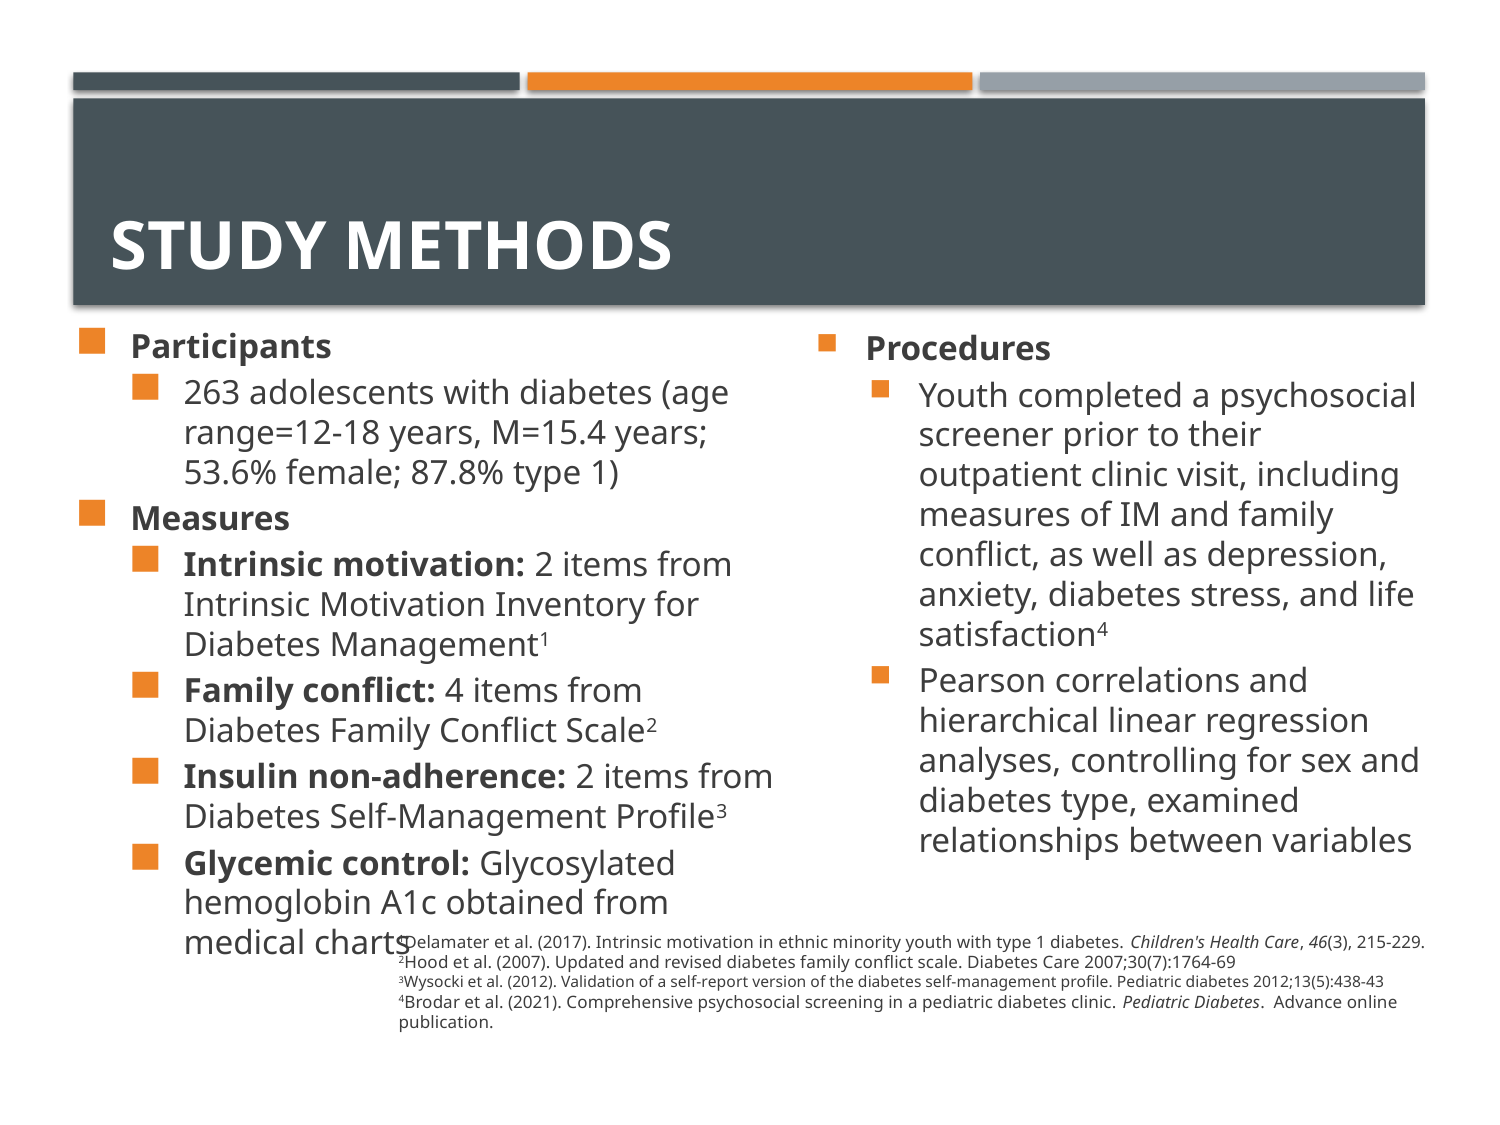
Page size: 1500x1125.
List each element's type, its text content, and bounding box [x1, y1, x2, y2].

text_box Procedures Youth completed a psychosocial screener prior to their outpatient clinic visit, including measures of IM and family conflict, as well as depression, anxiety, diabetes stress, and life satisfaction4 Pearson correlations and hierarchical linear regression analyses, controlling for sex and diabetes type, examined relationships between variables [804, 327, 1435, 860]
title study methods [95, 112, 1406, 291]
list Participants 263 adolescents with diabetes (age range=12-18 years, M=15.4 years; 53.6% female; 87.8% type 1) Measures Intrinsic motivation: 2 items from Intrinsic Motivation Inventory for Diabetes Management1 Family conflict: 4 items from Diabetes Family Conflict Scale2 Insulin non-adherence: 2 items from Diabetes Self-Management Profile3 Glycemic control: Glycosylated hemoglobin A1c obtained from medical charts [65, 427, 799, 860]
text_box 1Delamater et al. (2017). Intrinsic motivation in ethnic minority youth with type 1 diabetes. Children's Health Care, 46(3), 215-229. 2Hood et al. (2007). Updated and revised diabetes family conflict scale. Diabetes Care 2007;30(7):1764-69 3Wysocki et al. (2012). Validation of a self‐report version of the diabetes self‐management profile. Pediatric diabetes 2012;13(5):438-43 4Brodar et al. (2021). Comprehensive psychosocial screening in a pediatric diabetes clinic. Pediatric Diabetes. Advance online publication. [387, 987, 1500, 997]
